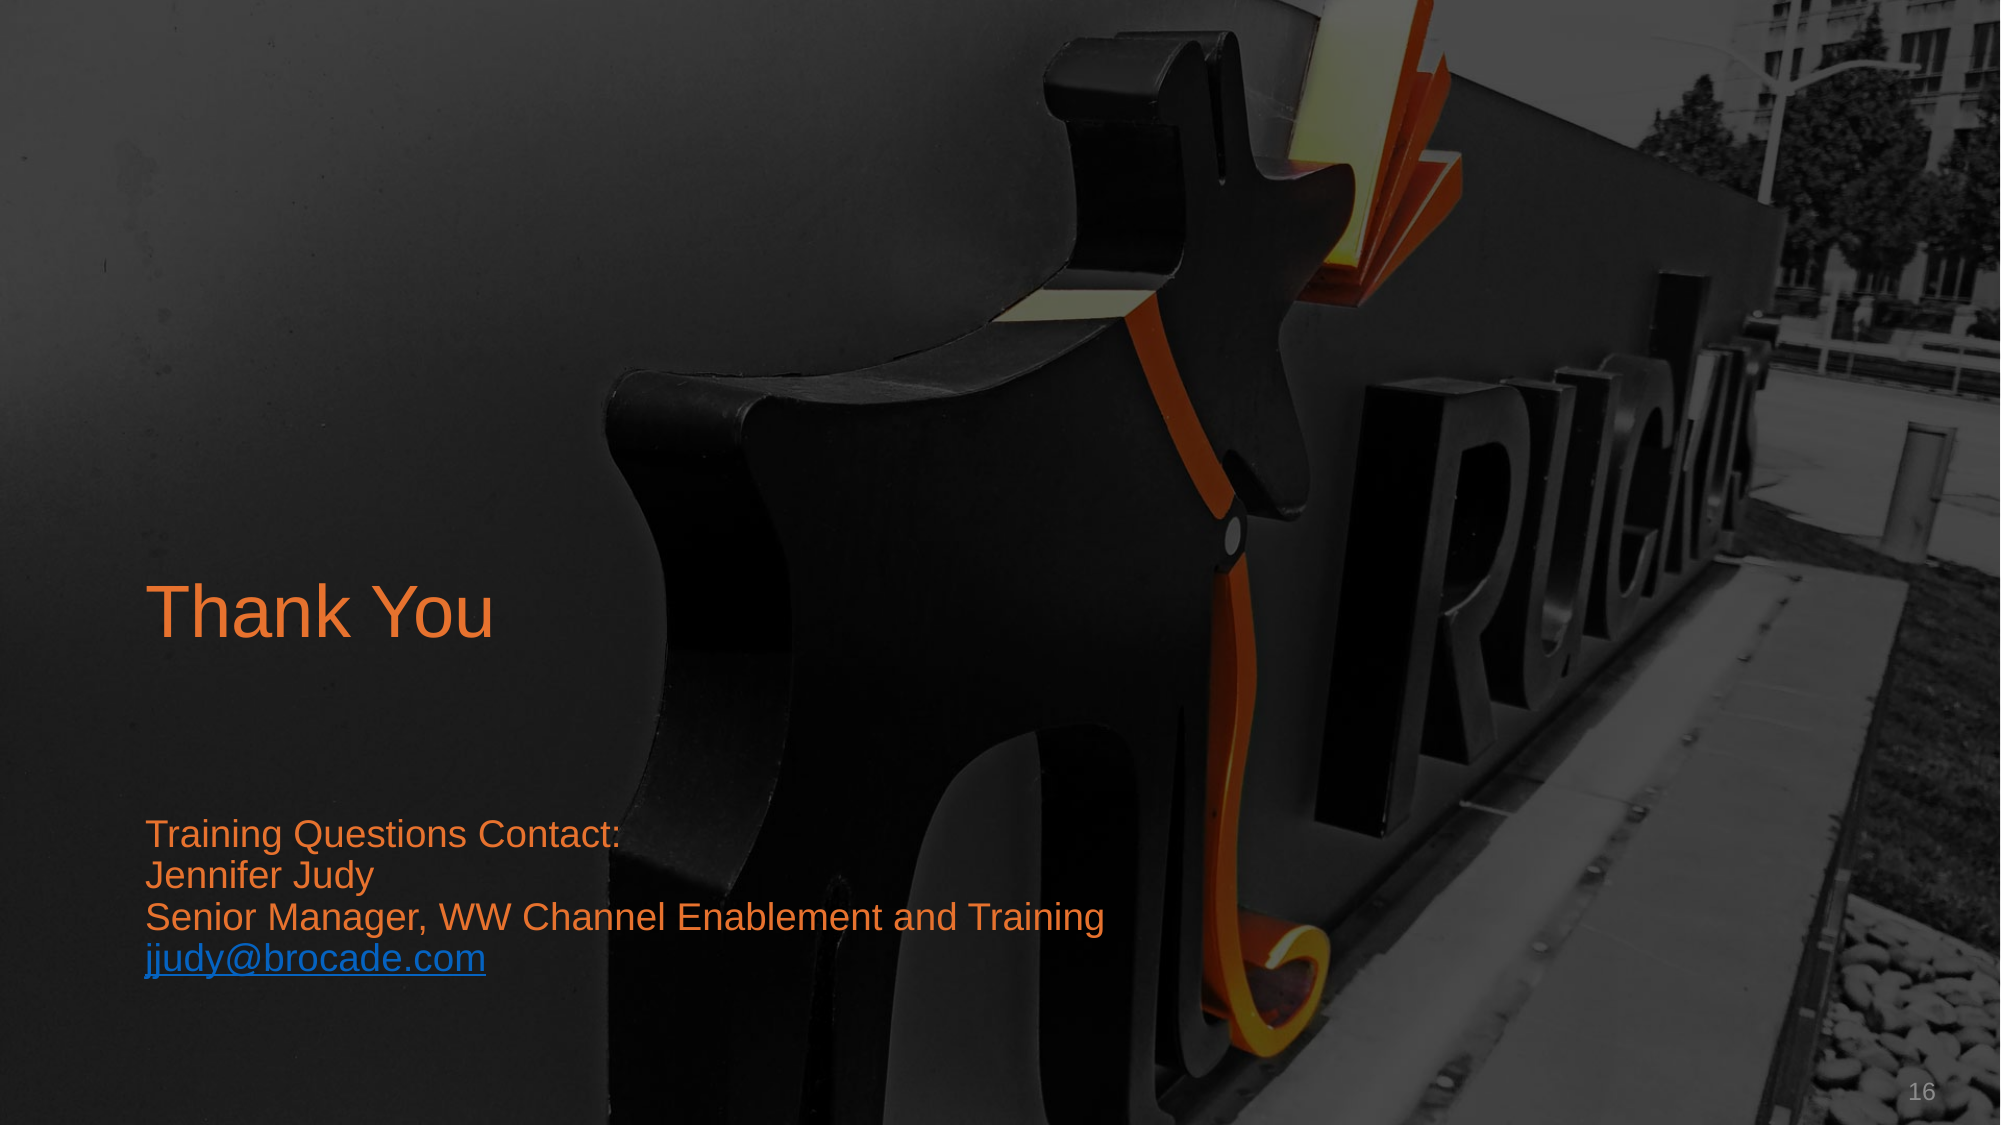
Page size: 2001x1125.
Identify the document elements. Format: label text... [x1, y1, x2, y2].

title Thank You Training Questions Contact: Jennifer Judy Senior Manager, WW Channel Enablement and Training jjudy@brocade.com [130, 565, 1856, 1034]
slide_number 16 [1501, 1060, 1952, 1121]
picture [0, 0, 2001, 1125]
